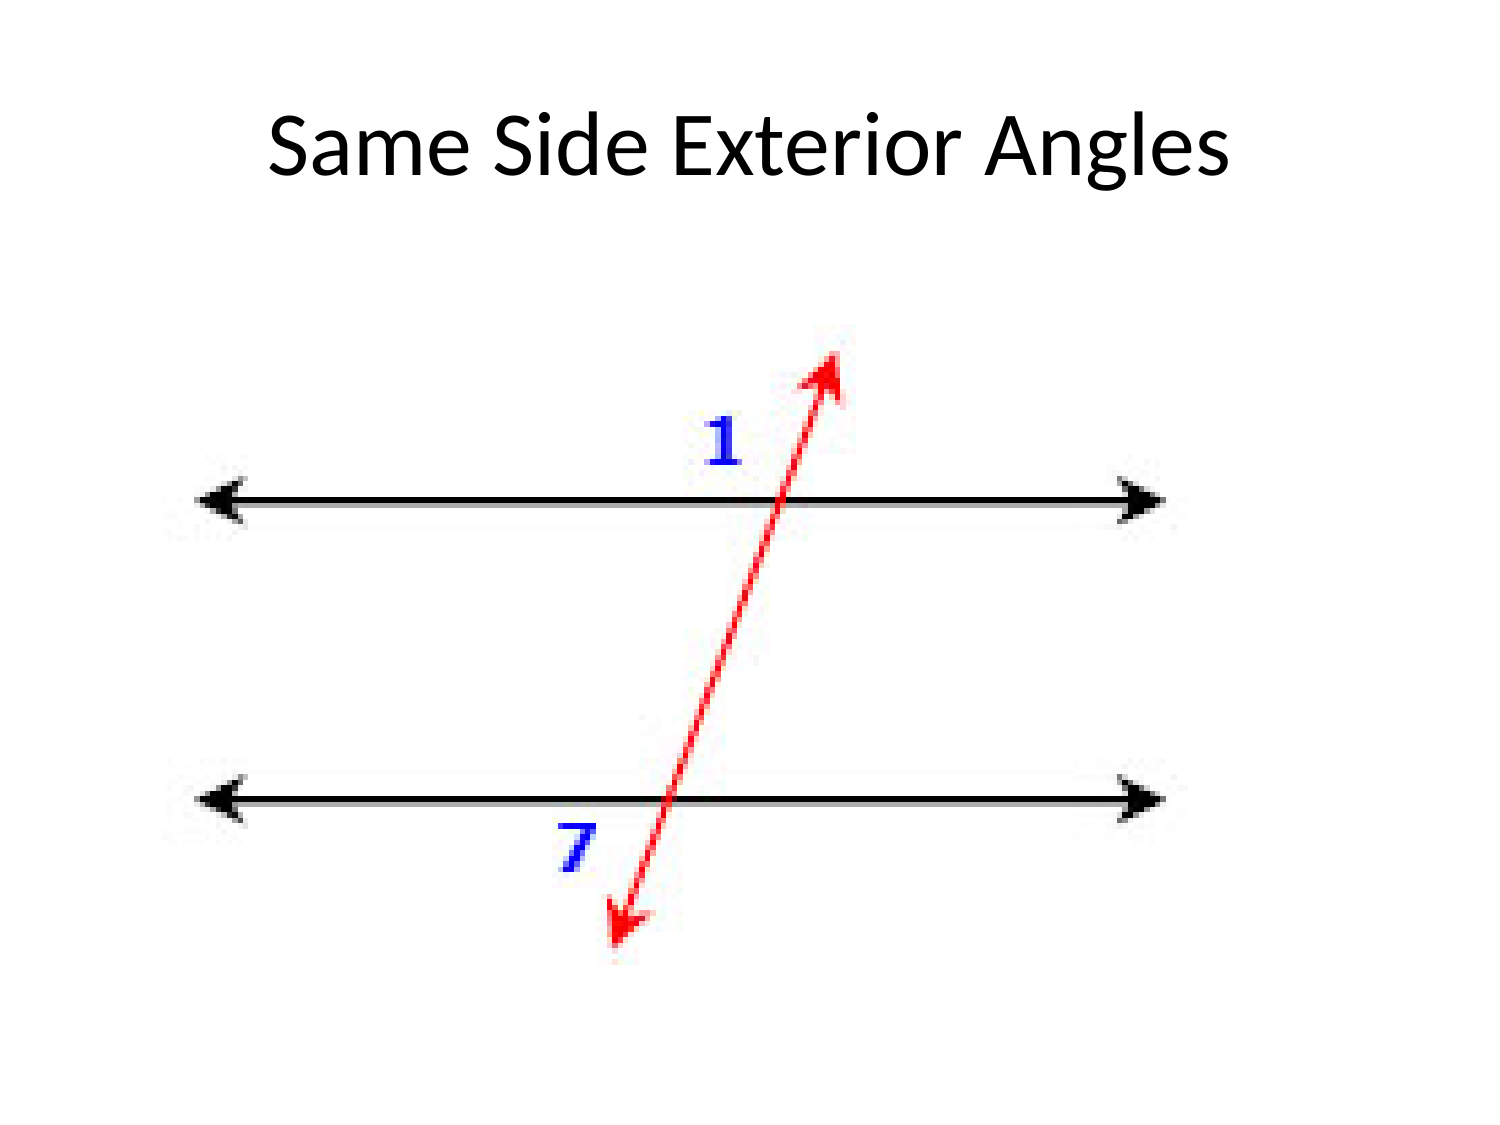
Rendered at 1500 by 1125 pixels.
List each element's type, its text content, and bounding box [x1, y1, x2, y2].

title Same Side Exterior Angles [75, 45, 1425, 233]
picture [162, 324, 1188, 966]
